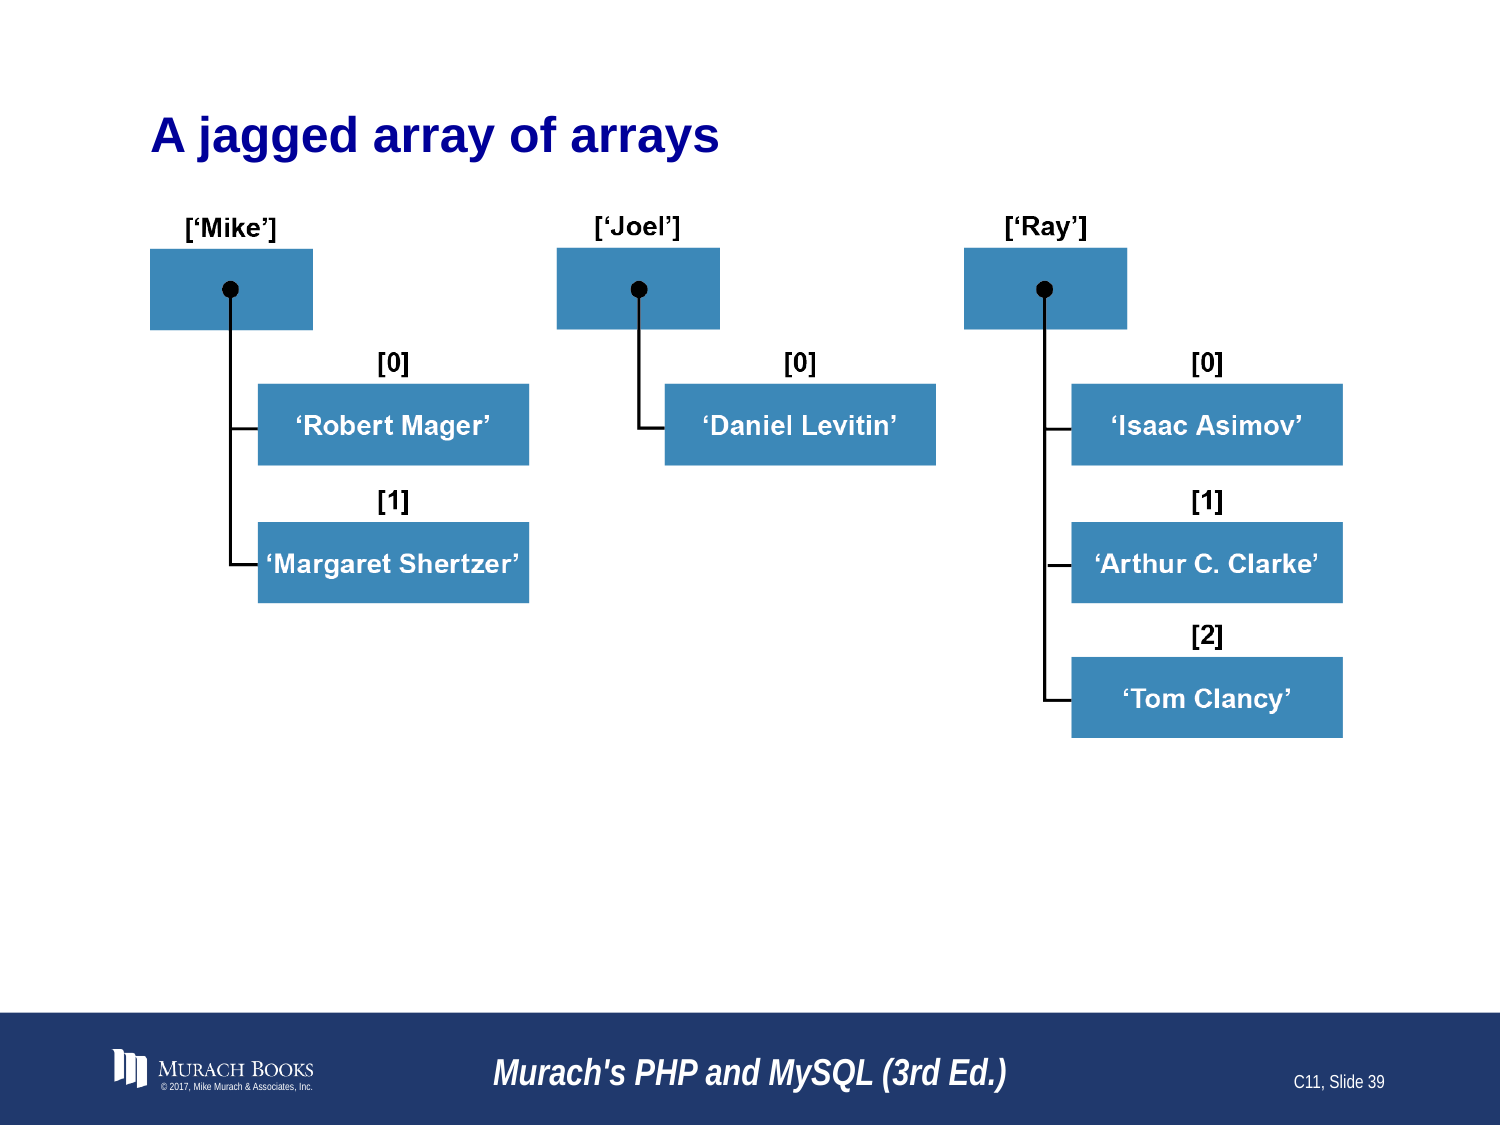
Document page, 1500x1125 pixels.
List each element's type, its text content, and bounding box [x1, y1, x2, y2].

footer © 2017, Mike Murach & Associates, Inc. [12, 1025, 463, 1100]
title A jagged array of arrays [150, 101, 1350, 163]
slide_number Murach's PHP and MySQL (3rd Ed.) [463, 1025, 1050, 1100]
picture [149, 212, 1343, 738]
slide_number C11, Slide 39 [1087, 1025, 1400, 1100]
